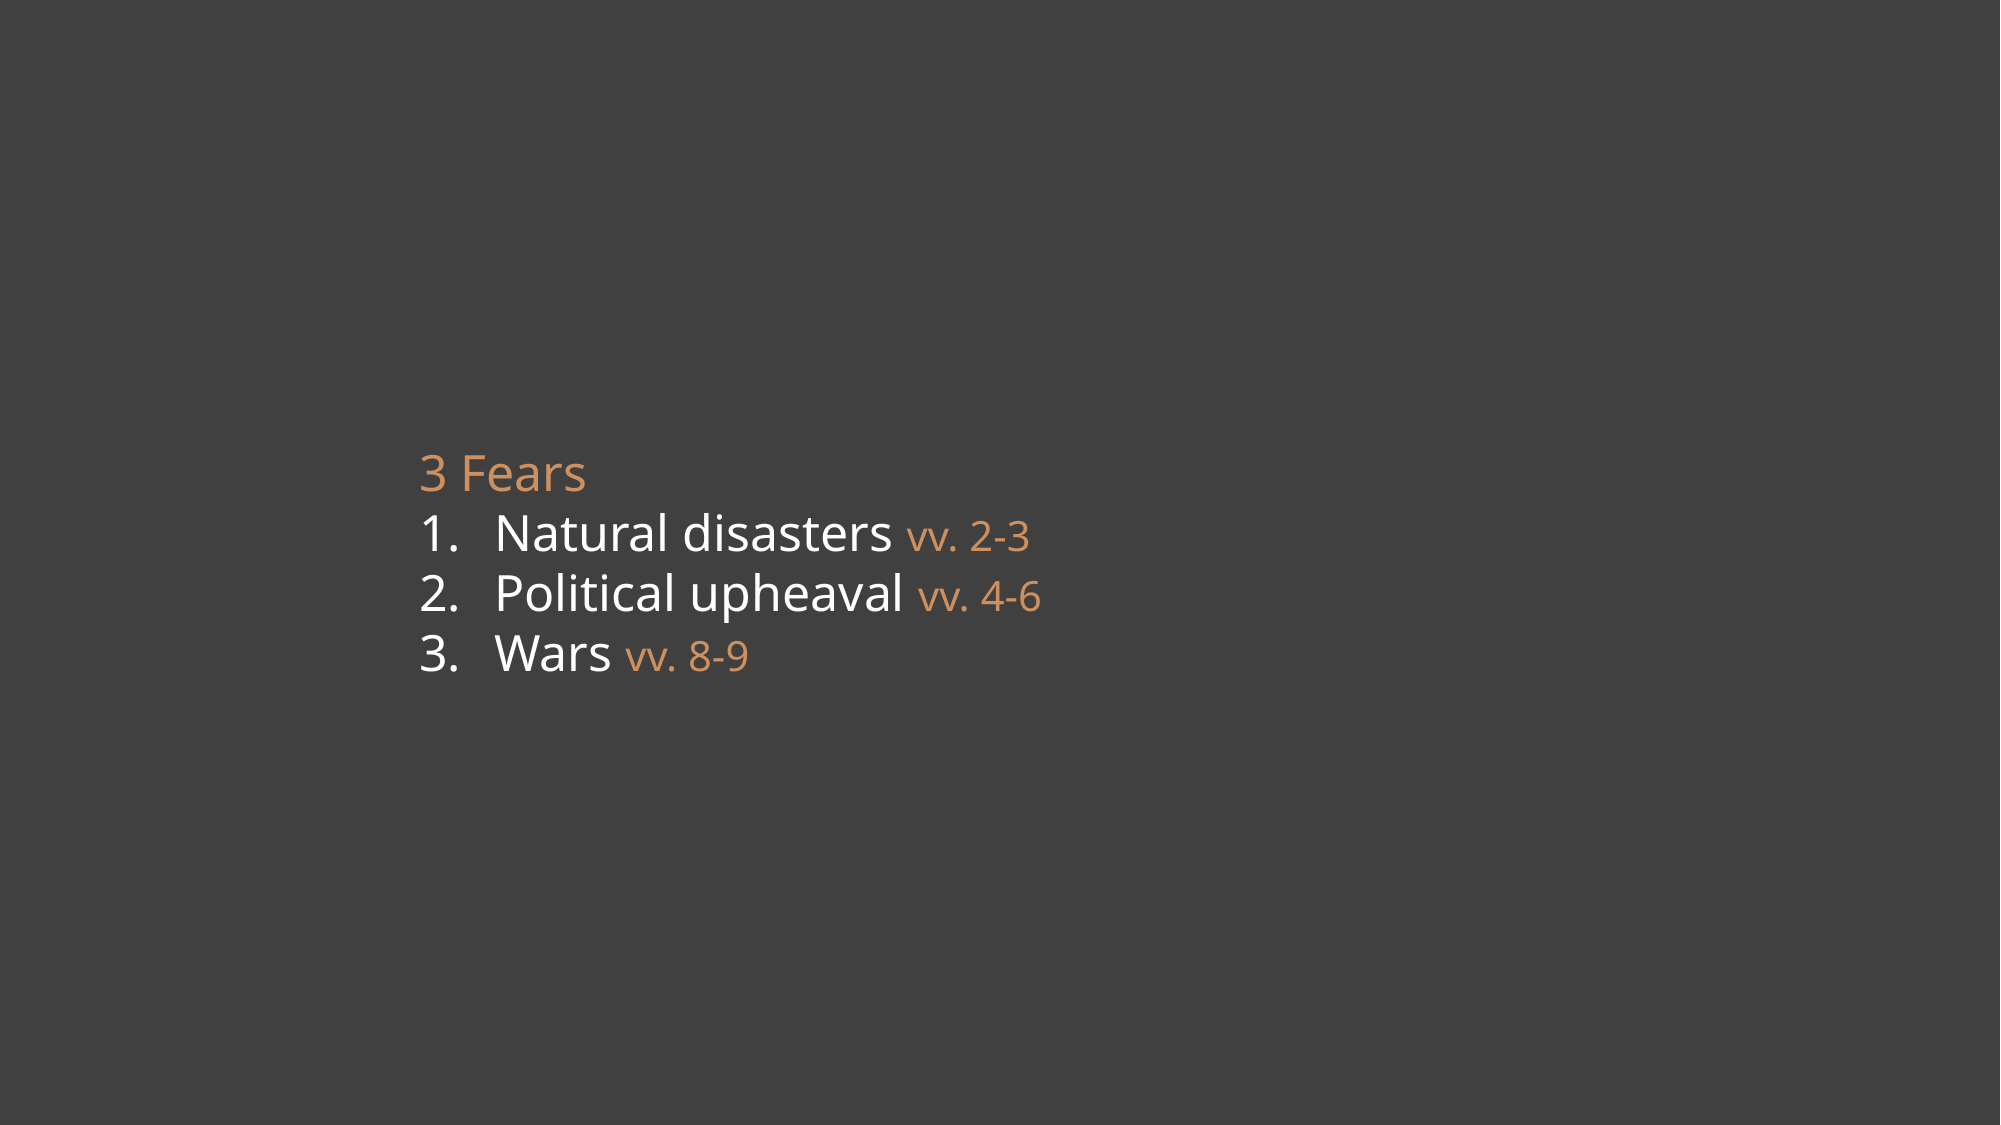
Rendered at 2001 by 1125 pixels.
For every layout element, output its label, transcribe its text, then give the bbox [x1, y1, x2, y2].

text_box 3 Fears Natural disasters vv. 2-3 Political upheaval vv. 4-6 Wars vv. 8-9 [404, 433, 1596, 689]
